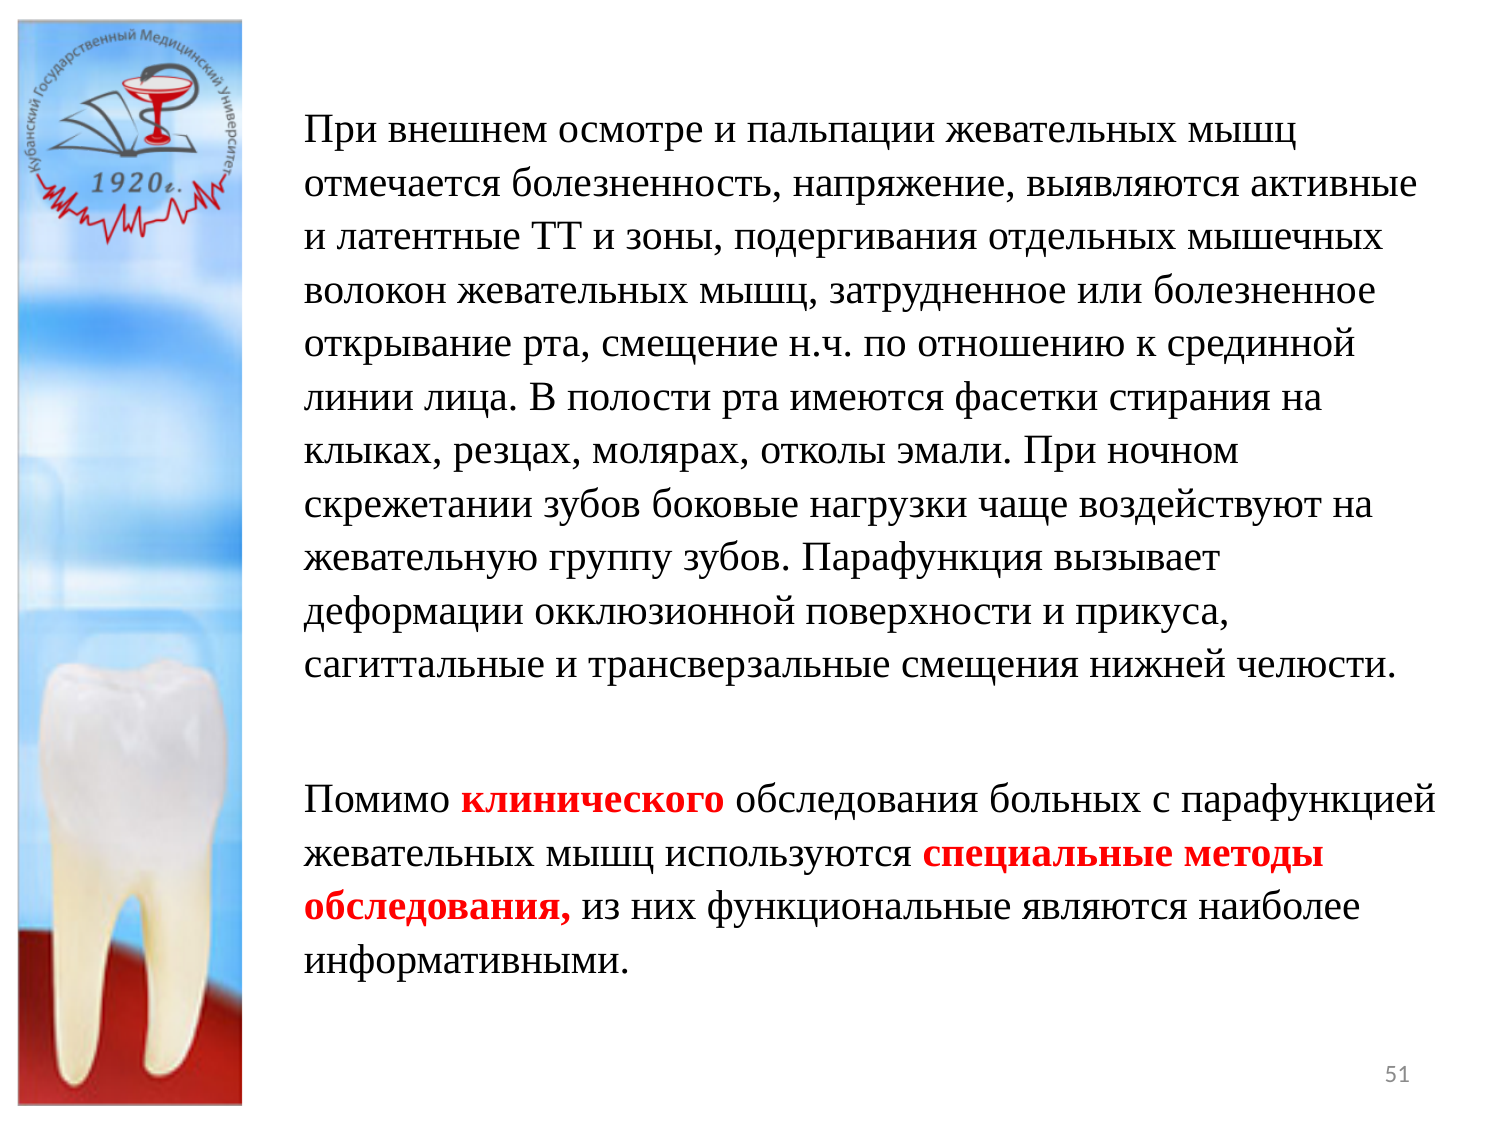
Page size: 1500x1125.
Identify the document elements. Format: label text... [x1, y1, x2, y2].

picture [17, 18, 243, 1107]
text_box При внешнем осмотре и пальпации жевательных мышц отмечается болезненность, напряжение, выявляются активные и латентные ТТ и зоны, подергивания отдельных мышечных волокон жевательных мышц, затрудненное или болезненное открывание рта, смещение н.ч. по отношению к срединной линии лица. В полости рта имеются фасетки стирания на клыках, резцах, молярах, отколы эмали. При ночном скрежетании зубов боковые нагрузки чаще воздействуют на жевательную группу зубов. Парафункция вызывает деформации окклюзионной поверхности и прикуса, сагиттальные и трансверзальные смещения нижней челюсти. Помимо клинического обследования больных с парафункцией жевательных мышц используются специальные методы обследования, из них функциональные являются наиболее информативными. [289, 90, 1459, 989]
slide_number 51 [1074, 1042, 1425, 1103]
